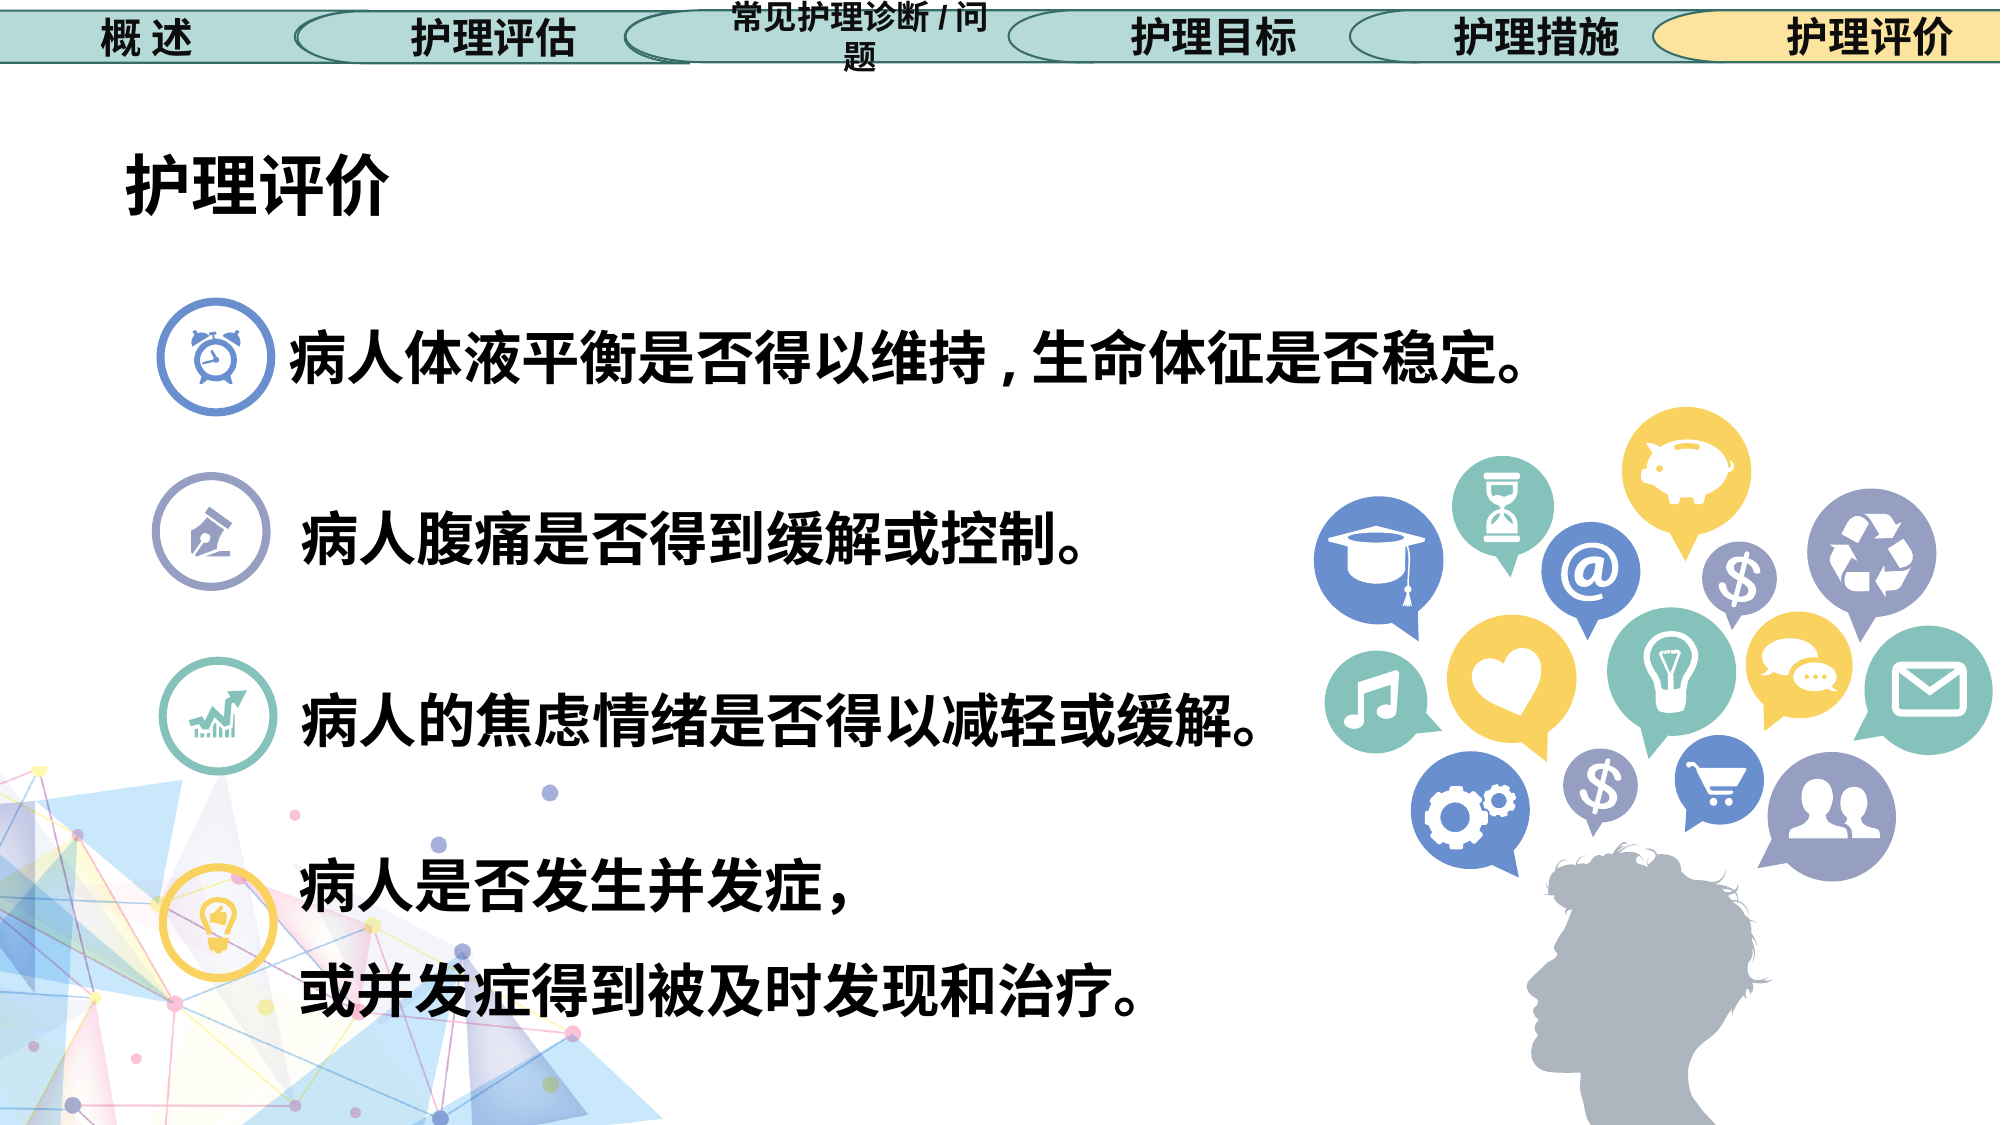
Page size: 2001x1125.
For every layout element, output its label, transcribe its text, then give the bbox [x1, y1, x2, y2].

text_box [219, 726, 223, 738]
text_box 护理评估 [296, 10, 691, 65]
text_box [191, 329, 237, 385]
picture [0, 766, 745, 1125]
text_box 护理评价 [1651, 9, 2000, 64]
text_box [207, 937, 230, 954]
text_box 病人的焦虑情绪是否得以减轻或缓解。 [286, 676, 1307, 762]
text_box 护理措施 [1348, 9, 1715, 64]
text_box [1309, 398, 2000, 1125]
text_box [231, 713, 235, 738]
text_box 病人是否发生并发症， 或并发症得到被及时发现和治疗。 [283, 807, 1188, 1032]
text_box [194, 728, 198, 738]
text_box [188, 690, 248, 730]
text_box [150, 471, 272, 592]
text_box [191, 506, 233, 557]
text_box [157, 862, 279, 984]
text_box [155, 296, 273, 418]
text_box [212, 722, 217, 738]
text_box [222, 329, 241, 347]
text_box 常见护理诊断/问题 [624, 9, 1067, 64]
text_box [157, 655, 279, 777]
text_box 病人体液平衡是否得以维持,生命体征是否稳定。 [273, 313, 1571, 399]
text_box 概 述 [0, 9, 369, 64]
text_box [225, 728, 229, 738]
text_box 护理目标 [1007, 9, 1403, 64]
text_box [199, 897, 237, 935]
text_box 病人腹痛是否得到缓解或控制。 [285, 494, 1131, 580]
text_box 护理评价 [109, 136, 614, 232]
